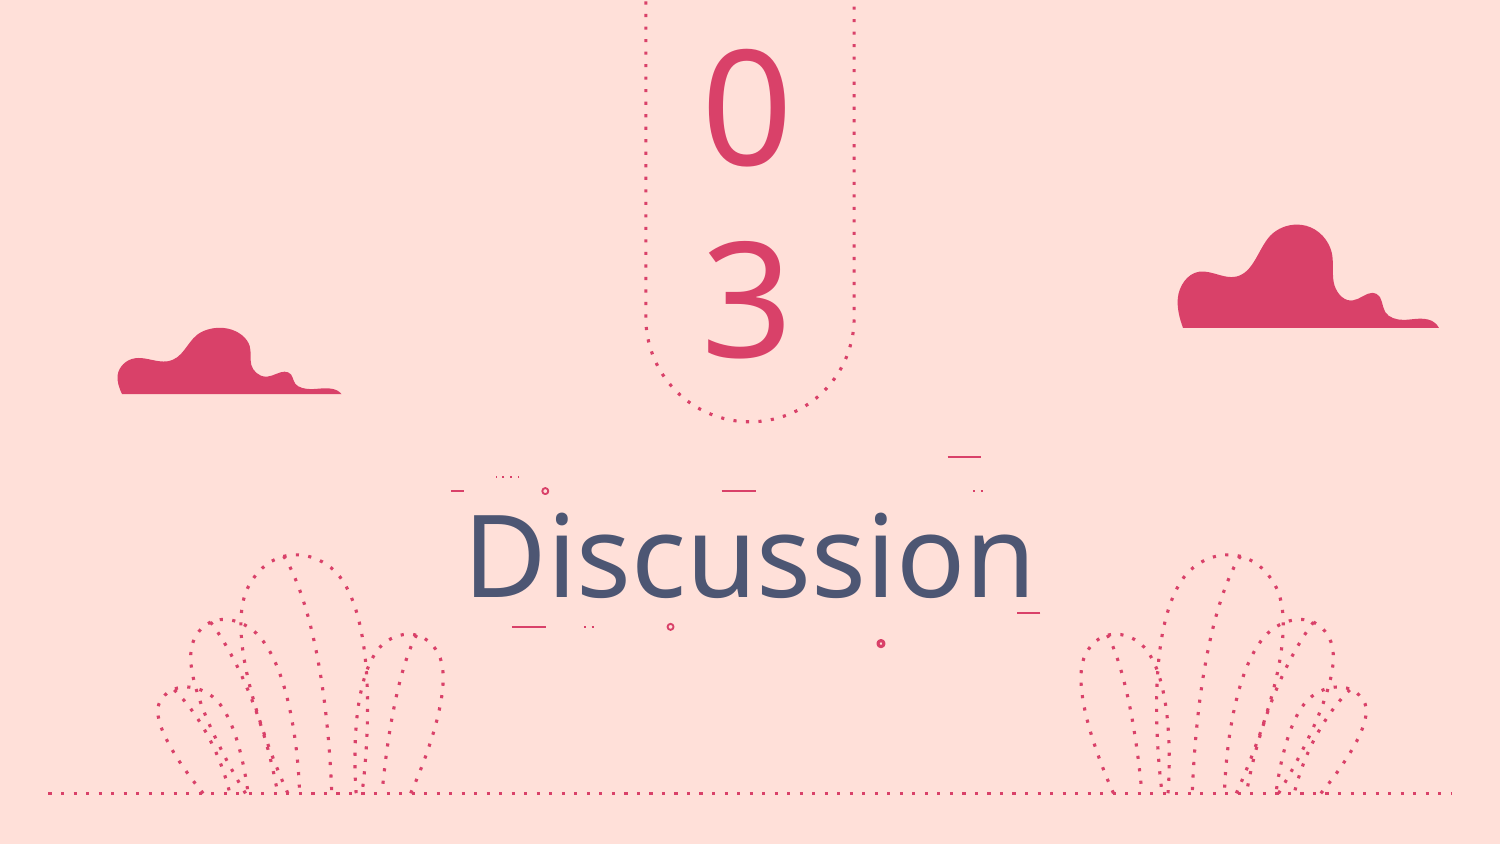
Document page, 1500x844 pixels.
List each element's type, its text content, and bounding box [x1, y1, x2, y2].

title 03 [669, 234, 831, 405]
title Discussion [265, 507, 446, 597]
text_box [451, 456, 1041, 647]
title Discussion [1044, 507, 1235, 597]
